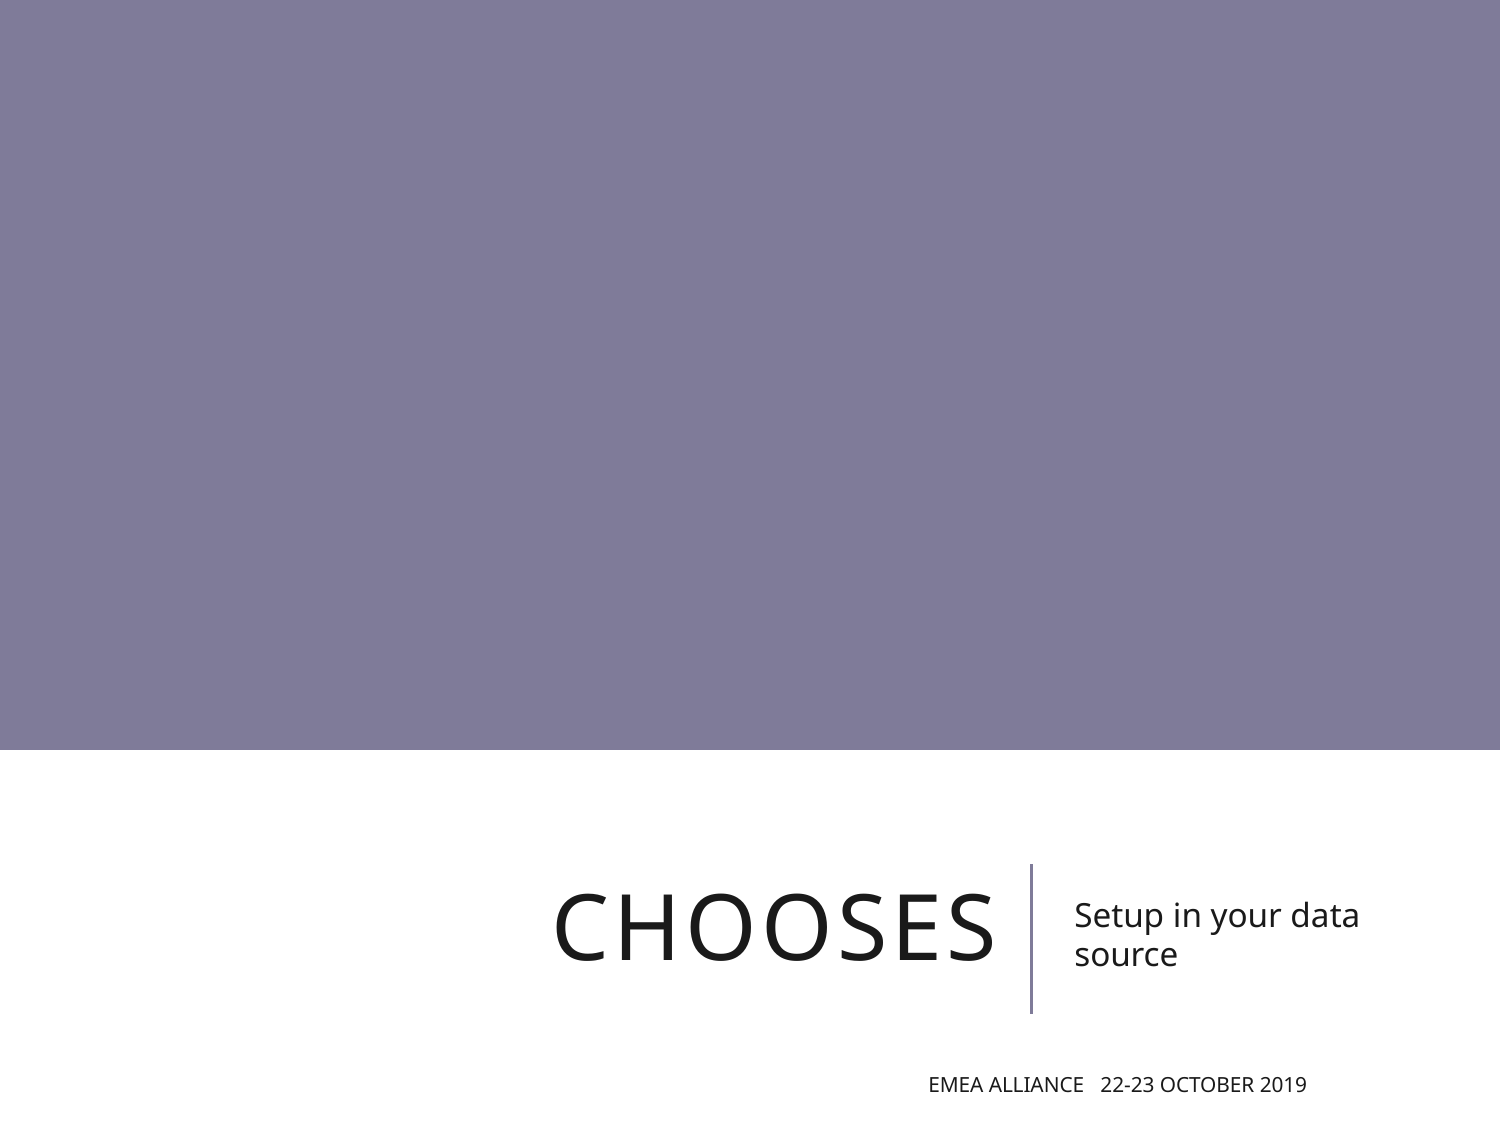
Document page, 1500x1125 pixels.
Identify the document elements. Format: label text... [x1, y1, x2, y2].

subtitle Setup in your data source [1059, 813, 1454, 1054]
footer EMEA Alliance 22-23 October 2019 [595, 1061, 1322, 1107]
title chooses [56, 813, 1013, 1054]
